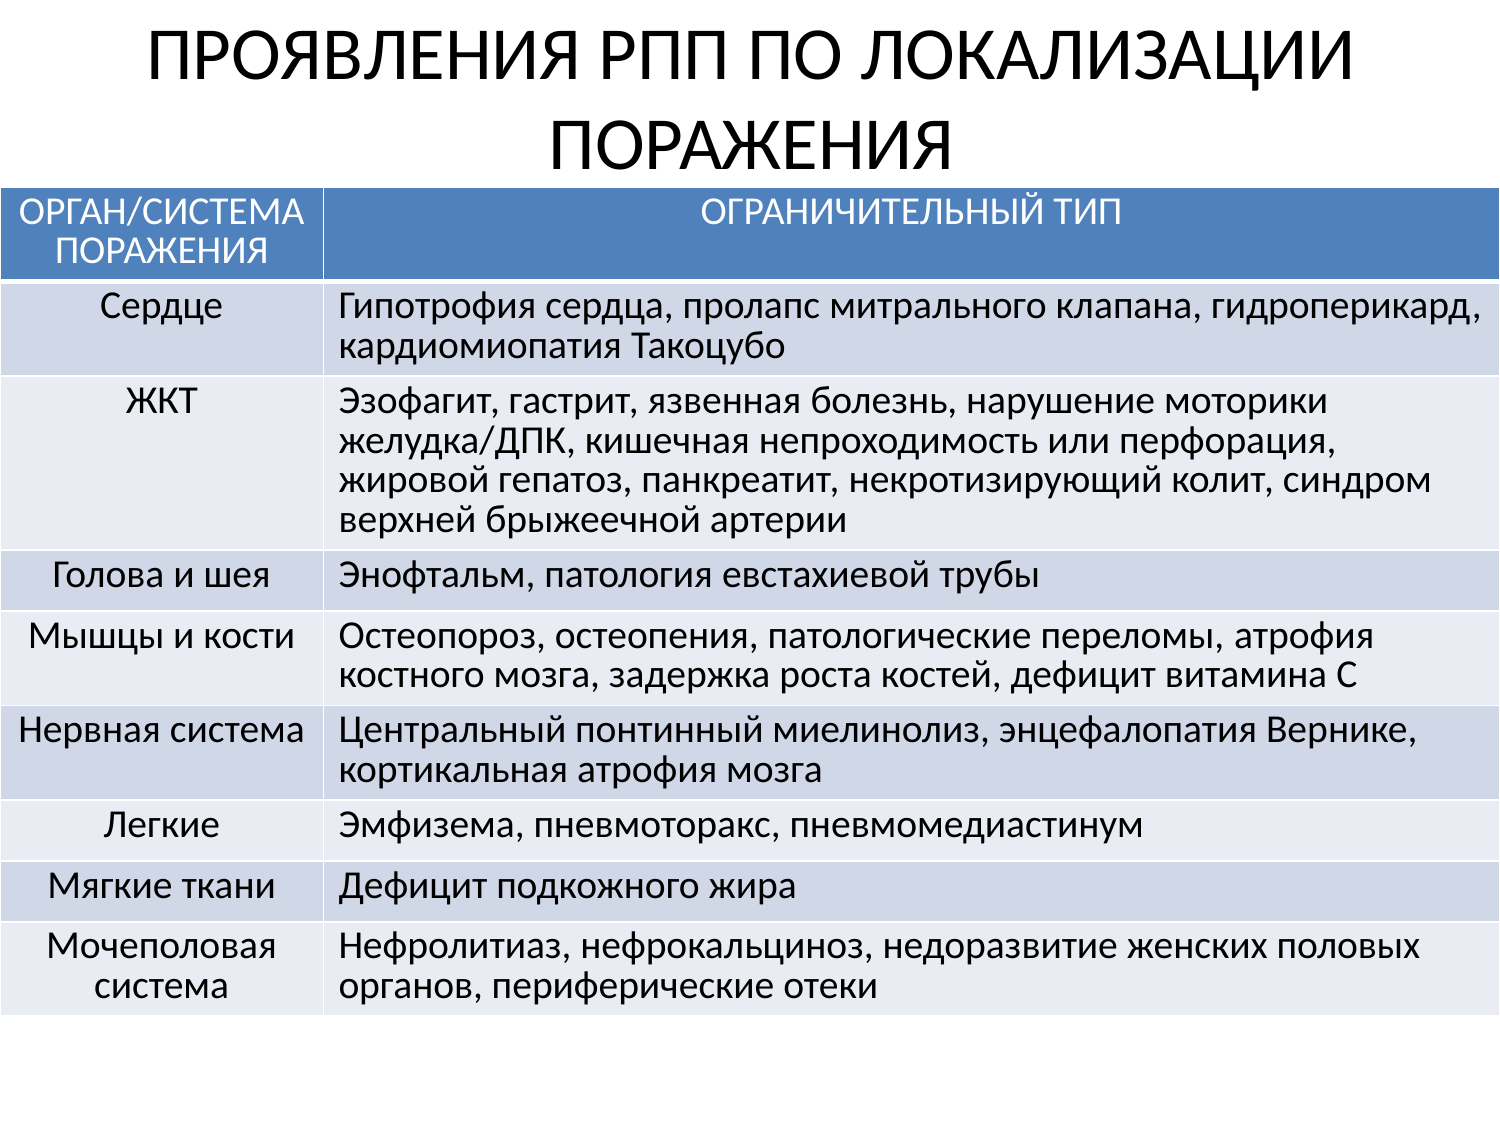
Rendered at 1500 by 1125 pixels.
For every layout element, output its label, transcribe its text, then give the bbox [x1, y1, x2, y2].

table_cell Мышцы и кости [1, 612, 323, 705]
table_cell Нефролитиаз, нефрокальциноз, недоразвитие женских половых органов, периферические отеки [324, 923, 1499, 1015]
table_cell Голова и шея [1, 551, 323, 610]
table_cell Нервная система [1, 706, 323, 799]
table_cell Гипотрофия сердца, пролапс митрального клапана, гидроперикард, кардиомиопатия Такоцубо [324, 284, 1499, 375]
table_cell Центральный понтинный миелинолиз, энцефалопатия Вернике, кортикальная атрофия мозга [324, 706, 1499, 799]
table_cell Остеопороз, остеопения, патологические переломы, атрофия костного мозга, задержка роста костей, дефицит витамина С [324, 612, 1499, 705]
table_header ОГРАНИЧИТЕЛЬНЫЙ ТИП [324, 188, 1499, 279]
table_cell Эзофагит, гастрит, язвенная болезнь, нарушение моторики желудка/ДПК, кишечная непроходимость или перфорация, жировой гепатоз, панкреатит, некротизирующий колит, синдром верхней брыжеечной артерии [324, 377, 1499, 549]
table_cell Эмфизема, пневмоторакс, пневмомедиастинум [324, 801, 1499, 860]
table_cell Мочеполовая система [1, 923, 323, 1015]
title ПРОЯВЛЕНИЯ РПП ПО ЛОКАЛИЗАЦИИ ПОРАЖЕНИЯ [76, 0, 1427, 186]
table_cell Сердце [1, 284, 323, 375]
table_cell Легкие [1, 801, 323, 860]
table_cell ЖКТ [1, 377, 323, 549]
table_cell Мягкие ткани [1, 862, 323, 921]
table_cell Энофтальм, патология евстахиевой трубы [324, 551, 1499, 610]
table_header ОРГАН/СИСТЕМА ПОРАЖЕНИЯ [1, 188, 323, 279]
table_cell Дефицит подкожного жира [324, 862, 1499, 921]
